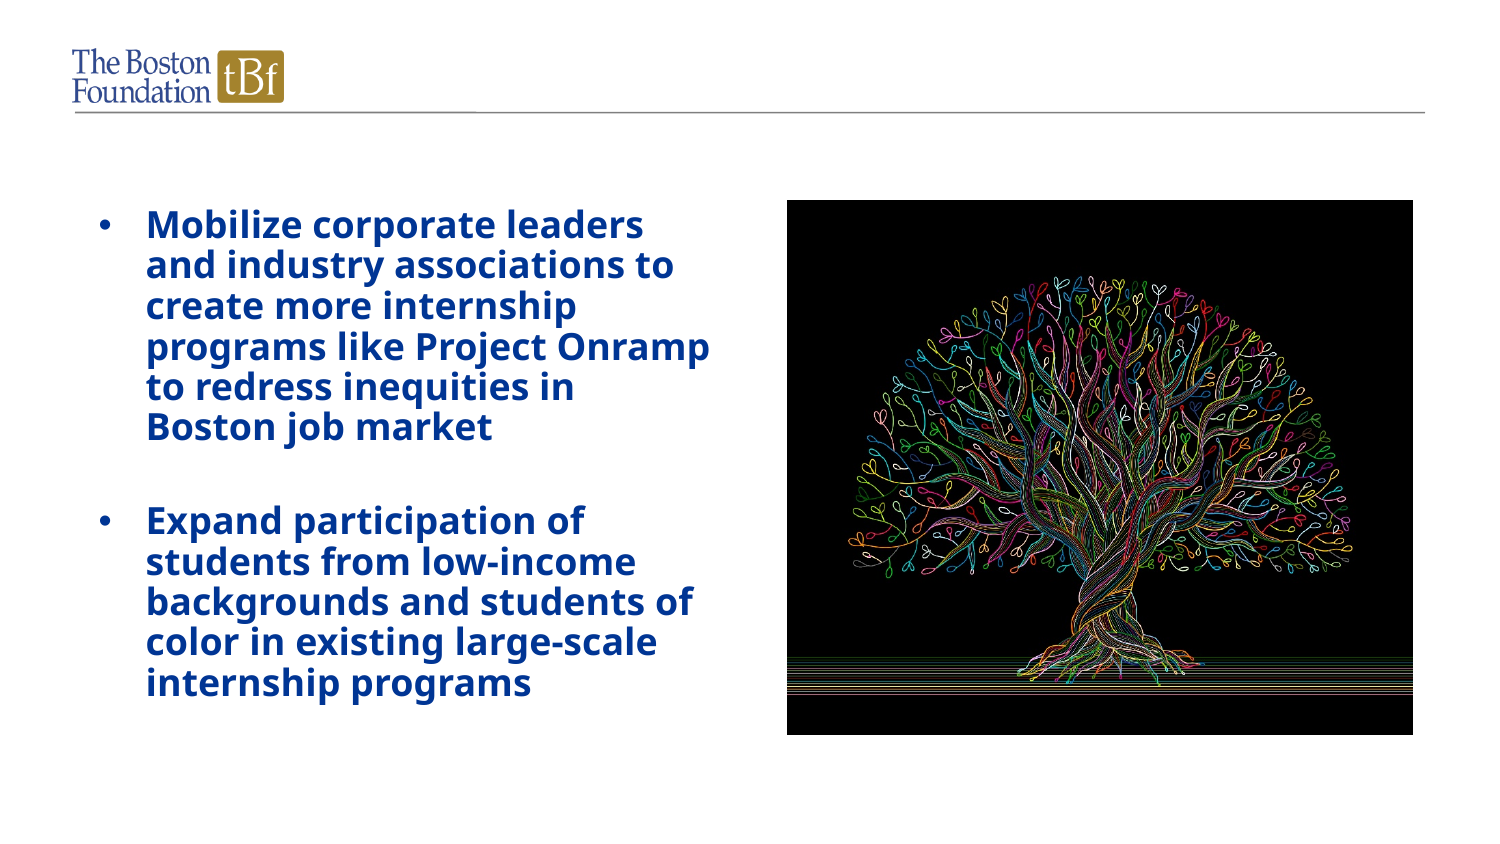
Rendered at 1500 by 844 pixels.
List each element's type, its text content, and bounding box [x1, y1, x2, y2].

picture [787, 200, 1413, 735]
picture [72, 48, 284, 103]
list Mobilize corporate leaders and industry associations to create more internship programs like Project Onramp to redress inequities in Boston job market Expand participation of students from low-income backgrounds and students of color in existing large-scale internship programs [87, 200, 725, 772]
